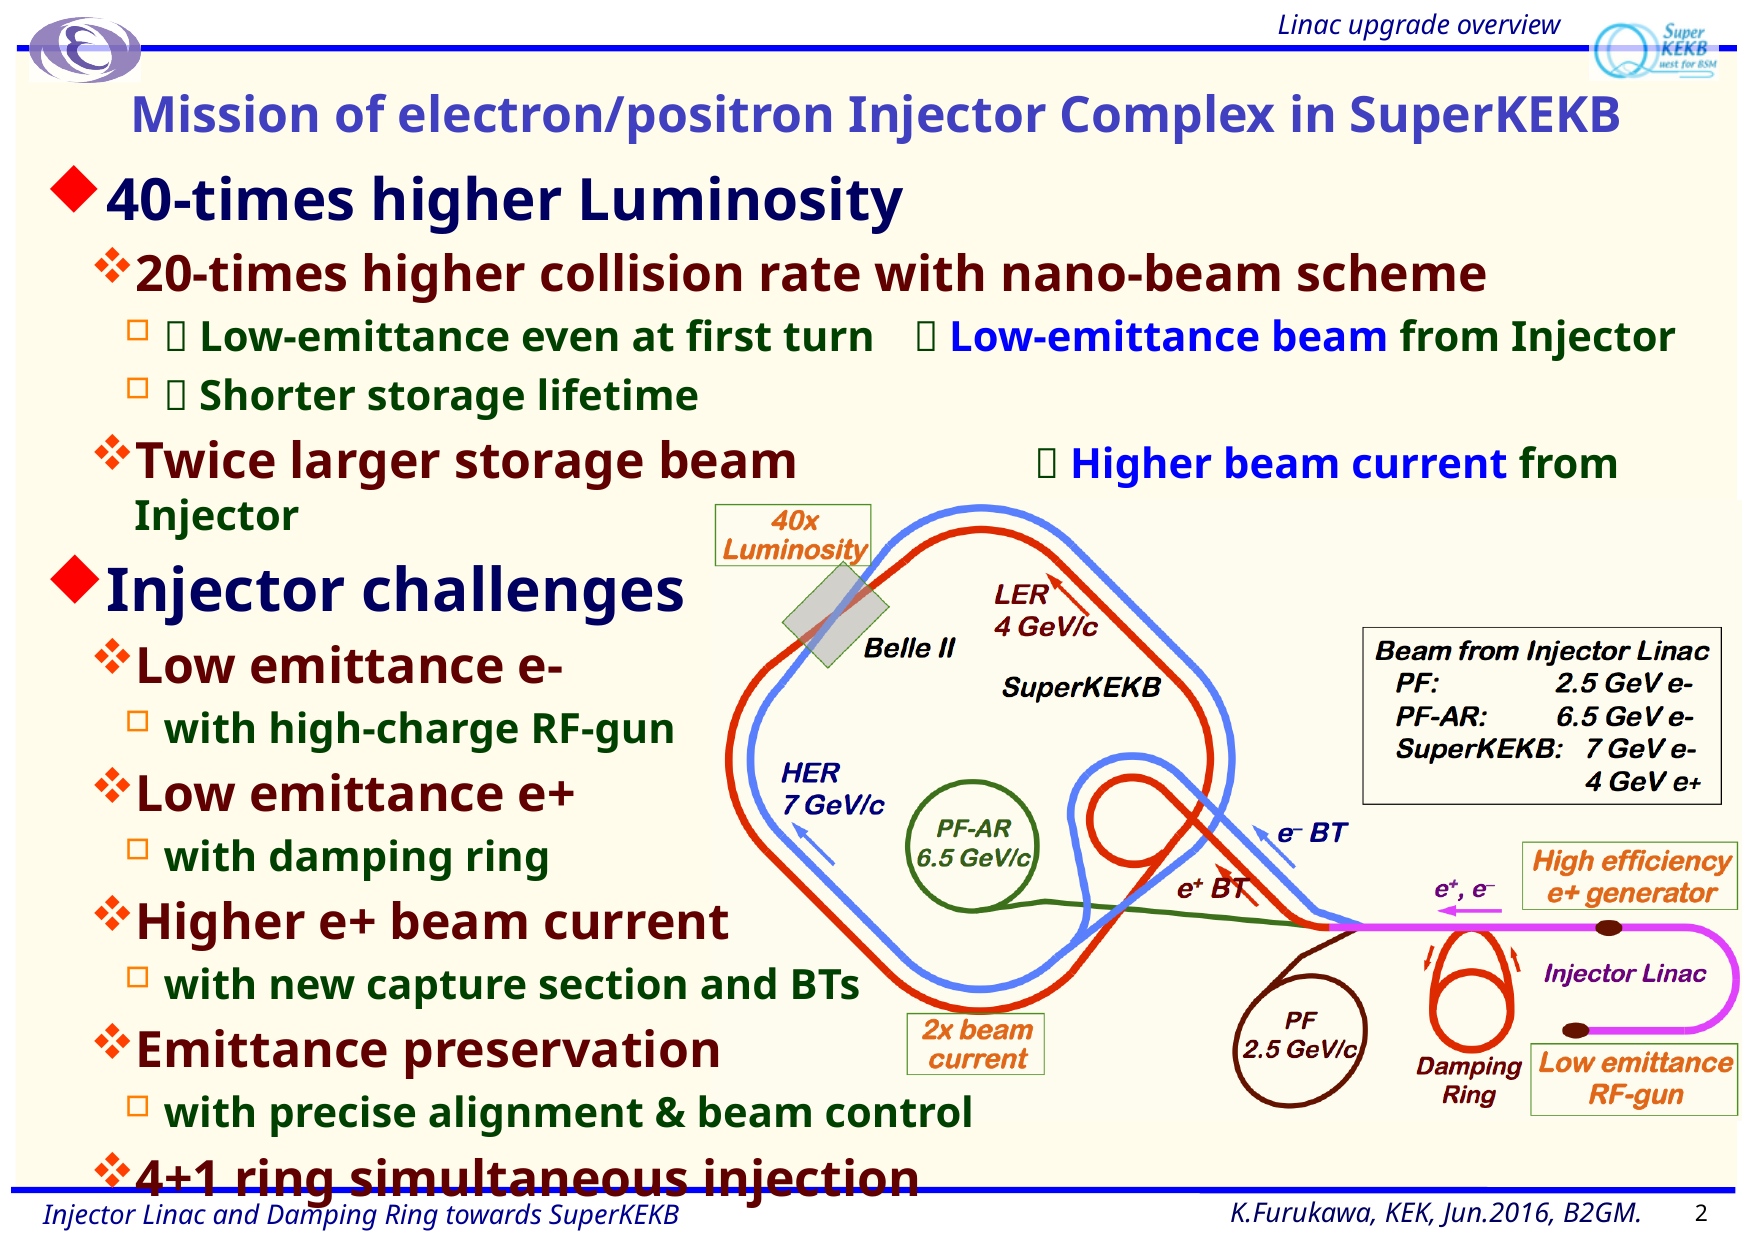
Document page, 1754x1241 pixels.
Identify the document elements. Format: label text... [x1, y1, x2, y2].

title Mission of electron/positron Injector Complex in SuperKEKB [26, 64, 1727, 160]
text_box DR and the extraction line [29, 17, 141, 45]
text_box Linac upgrade overview [974, 0, 1577, 48]
text_box DR and the extraction line [29, 52, 141, 64]
slide_number 5 [1589, 20, 1719, 45]
slide_number 2 [1621, 1189, 1725, 1232]
list 40-times higher Luminosity 20-times higher collision rate with nano-beam scheme  Low-emittance even at first turn  Low-emittance beam from Injector  Shorter storage lifetime Twice larger storage beam  Higher beam current from Injector Injector challenges Low emittance e- with high-charge RF-gun Low emittance e+ with damping ring Higher e+ beam current with new capture section and BTs Emittance preservation with precise alignment & beam control 4+1 ring simultaneous injection [28, 153, 1754, 1175]
picture [711, 500, 1742, 1122]
